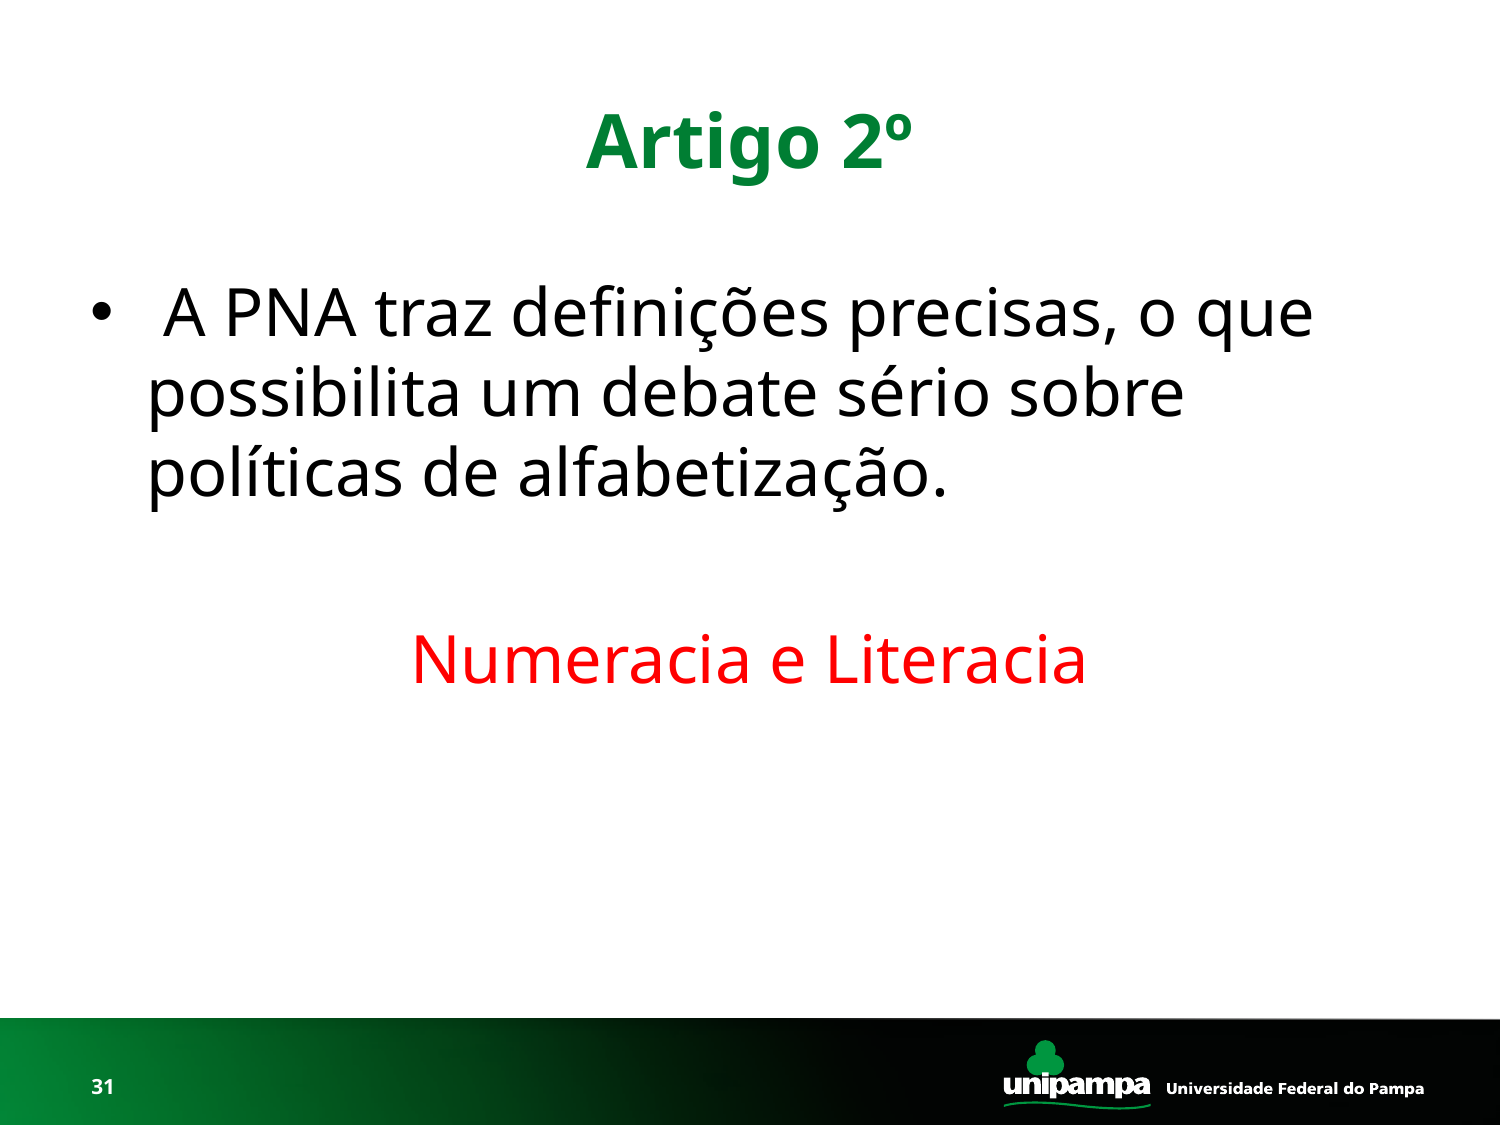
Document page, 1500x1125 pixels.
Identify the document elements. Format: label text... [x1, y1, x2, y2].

list A PNA traz definições precisas, o que possibilita um debate sério sobre políticas de alfabetização. Numeracia e Literacia [75, 262, 1425, 1005]
title Artigo 2º [75, 45, 1425, 233]
picture [0, 1018, 1500, 1125]
